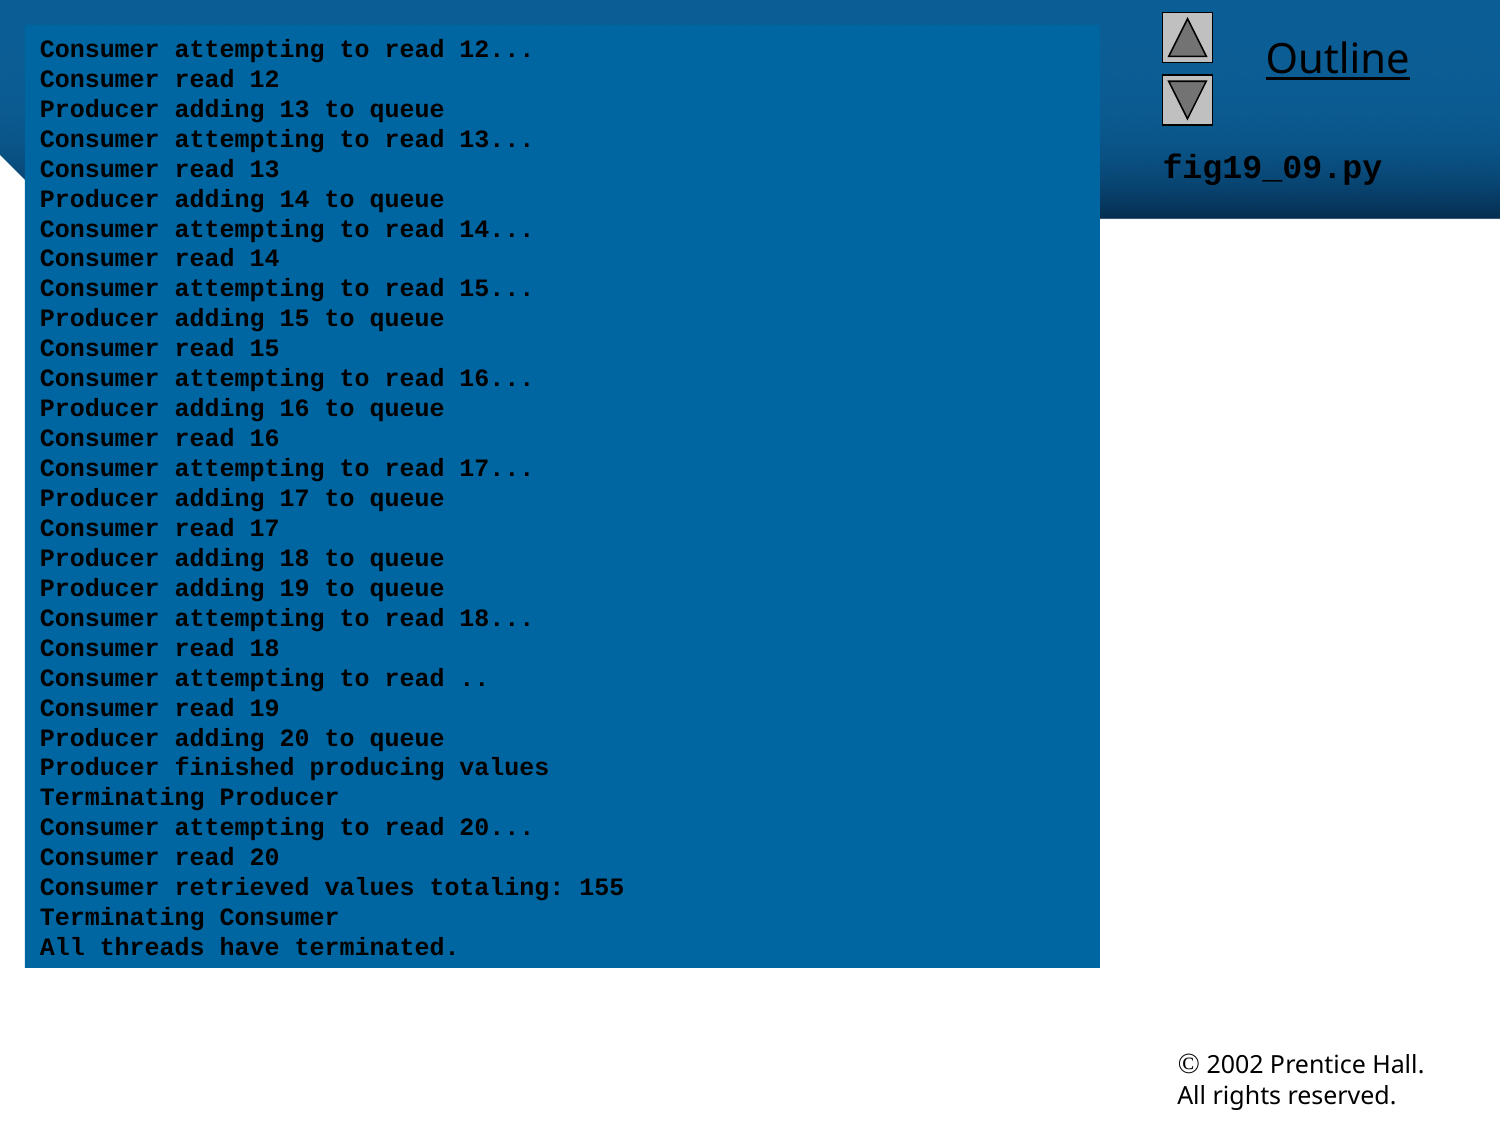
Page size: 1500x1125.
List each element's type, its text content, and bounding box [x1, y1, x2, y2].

text_box Consumer attempting to read 12... Consumer read 12 Producer adding 13 to queue Consumer attempting to read 13... Consumer read 13 Producer adding 14 to queue Consumer attempting to read 14... Consumer read 14 Consumer attempting to read 15... Producer adding 15 to queue Consumer read 15 Consumer attempting to read 16... Producer adding 16 to queue Consumer read 16 Consumer attempting to read 17... Producer adding 17 to queue Consumer read 17 Producer adding 18 to queue Producer adding 19 to queue Consumer attempting to read 18... Consumer read 18 Consumer attempting to read .. Consumer read 19 Producer adding 20 to queue Producer finished producing values Terminating Producer Consumer attempting to read 20... Consumer read 20 Consumer retrieved values totaling: 155 Terminating Consumer All threads have terminated. [24, 24, 1100, 968]
title fig19_09.py [1162, 137, 1500, 1038]
picture [0, 0, 1500, 1125]
